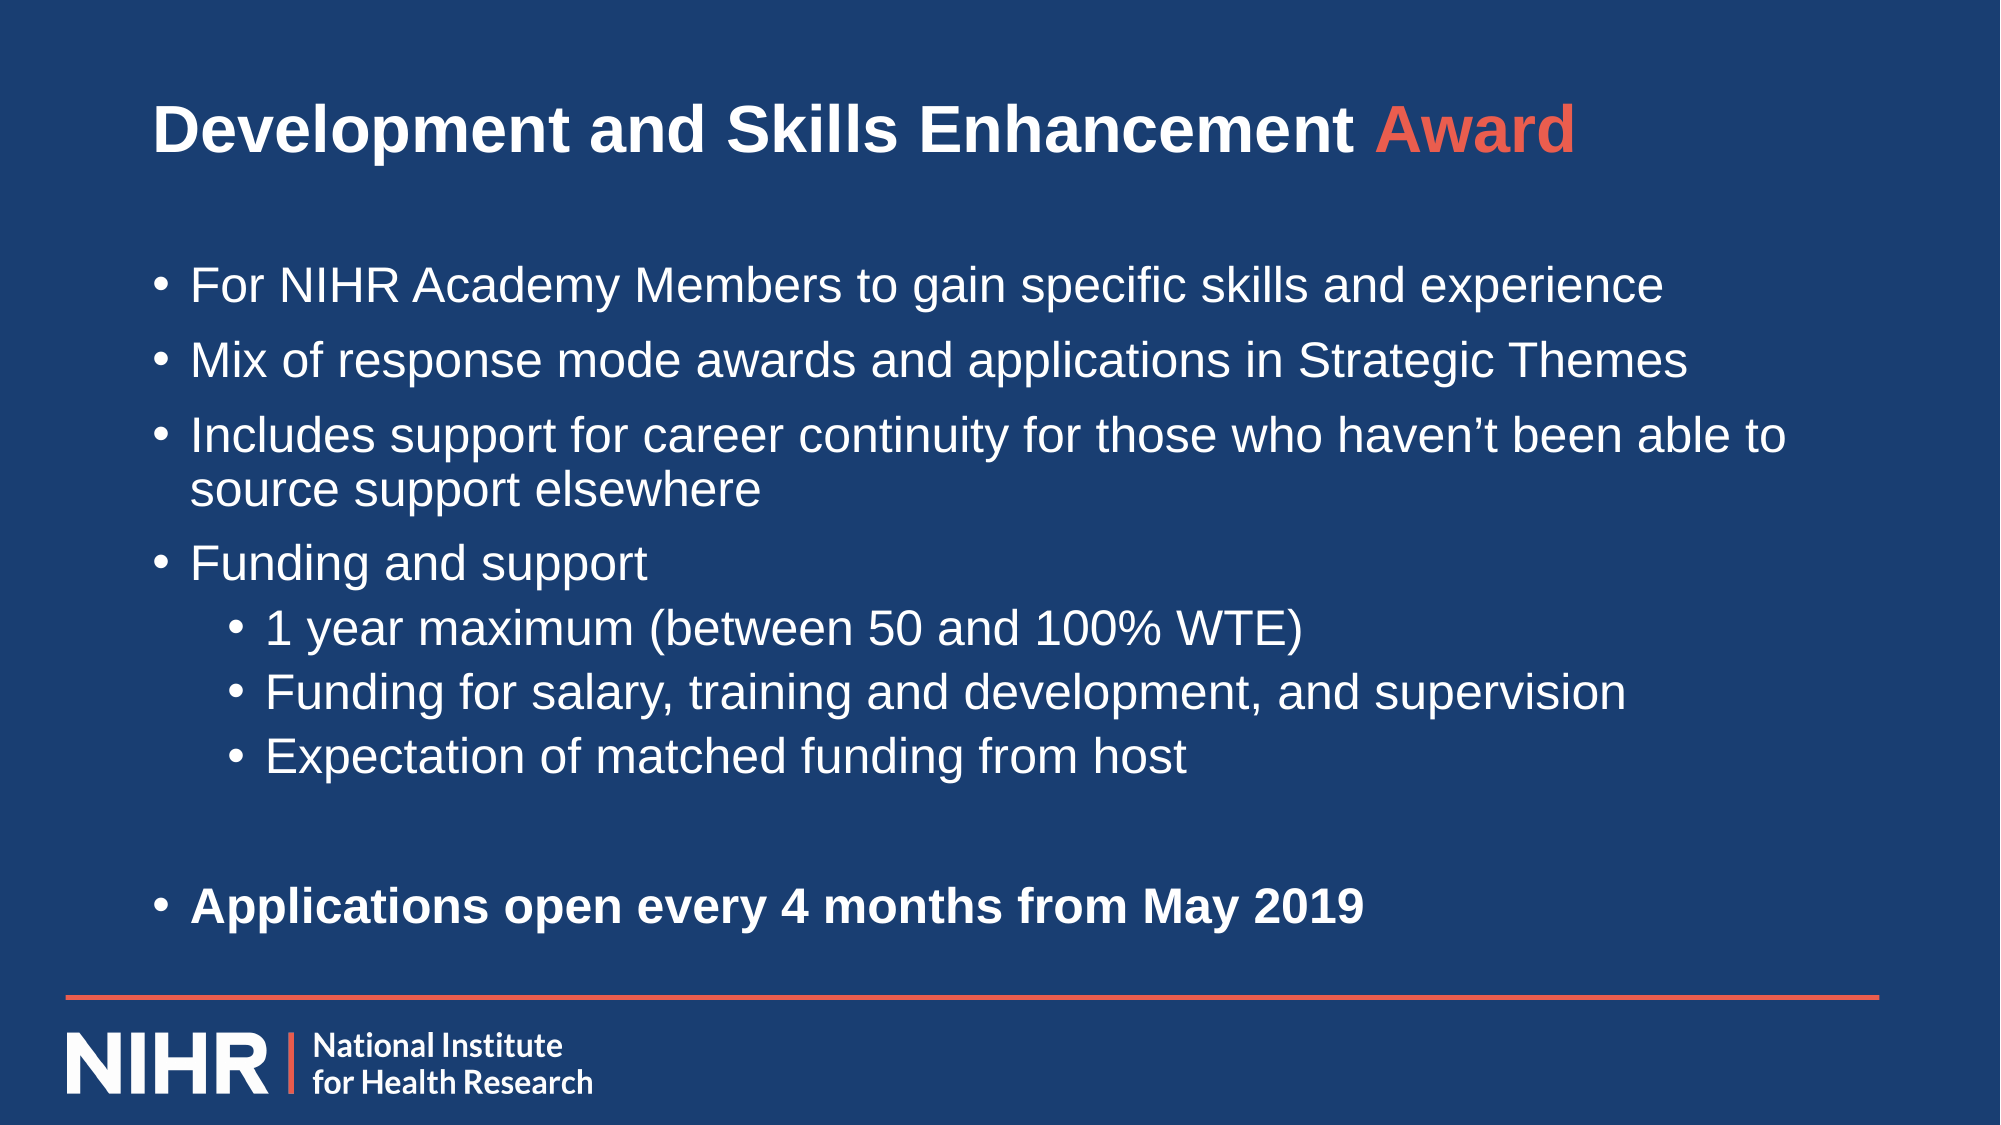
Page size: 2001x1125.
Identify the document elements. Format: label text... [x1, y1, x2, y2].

title Development and Skills Enhancement Award [137, 59, 1863, 202]
list For NIHR Academy Members to gain specific skills and experience Mix of response mode awards and applications in Strategic Themes Includes support for career continuity for those who haven’t been able to source support elsewhere Funding and support 1 year maximum (between 50 and 100% WTE) Funding for salary, training and development, and supervision Expectation of matched funding from host Applications open every 4 months from May 2019 [137, 251, 1863, 950]
picture [67, 1032, 592, 1094]
